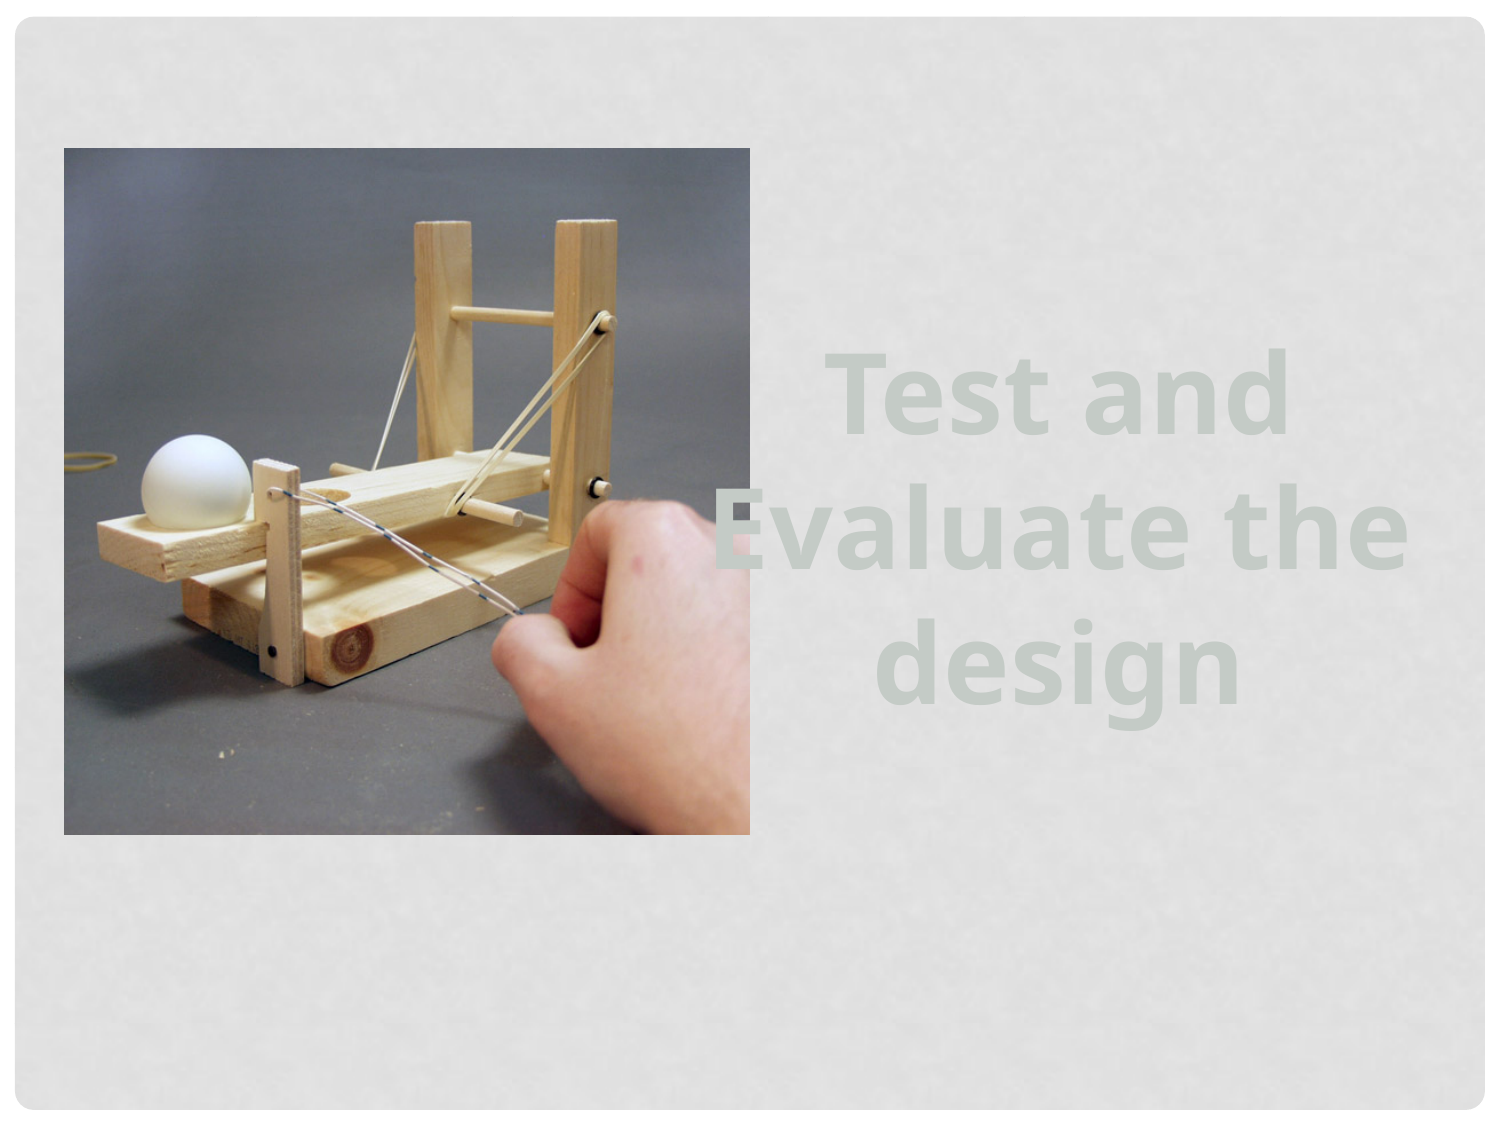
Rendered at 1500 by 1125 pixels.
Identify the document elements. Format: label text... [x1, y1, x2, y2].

picture [64, 148, 751, 835]
text_box Test and Evaluate the design [751, 314, 1464, 735]
